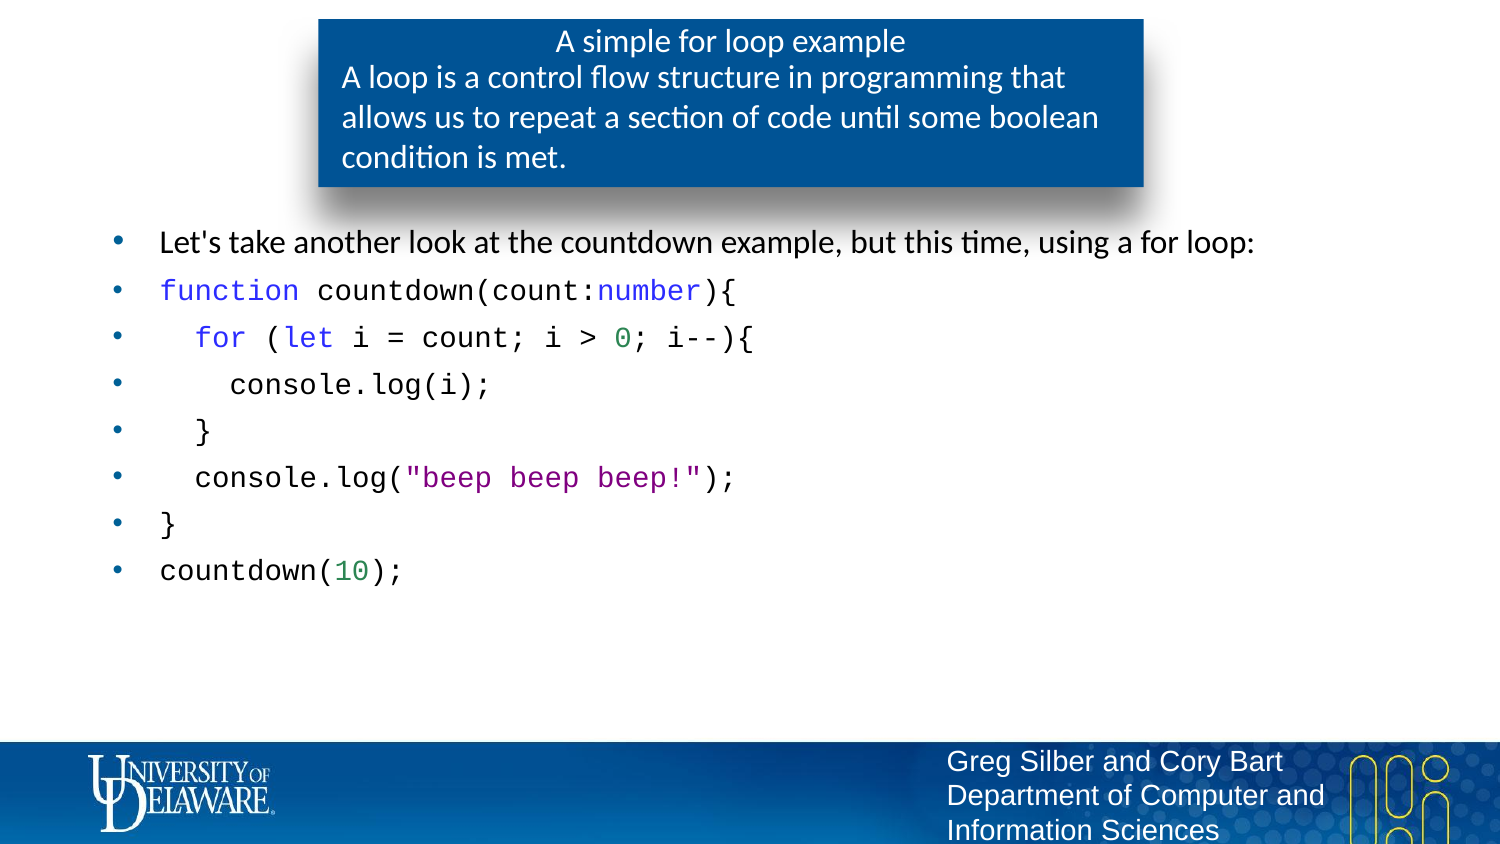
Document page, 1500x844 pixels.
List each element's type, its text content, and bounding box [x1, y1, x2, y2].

list Let's take another look at the countdown example, but this time, using a for loop: function countdown(count:number){ for (let i = count; i > 0; i--){ console.log(i); } console.log("beep beep beep!"); } countdown(10); [89, 212, 1411, 735]
title A simple for loop example [318, 19, 1144, 55]
picture [0, 0, 1500, 844]
list A loop is a control flow structure in programming that allows us to repeat a section of code until some boolean condition is met. [318, 55, 1146, 186]
